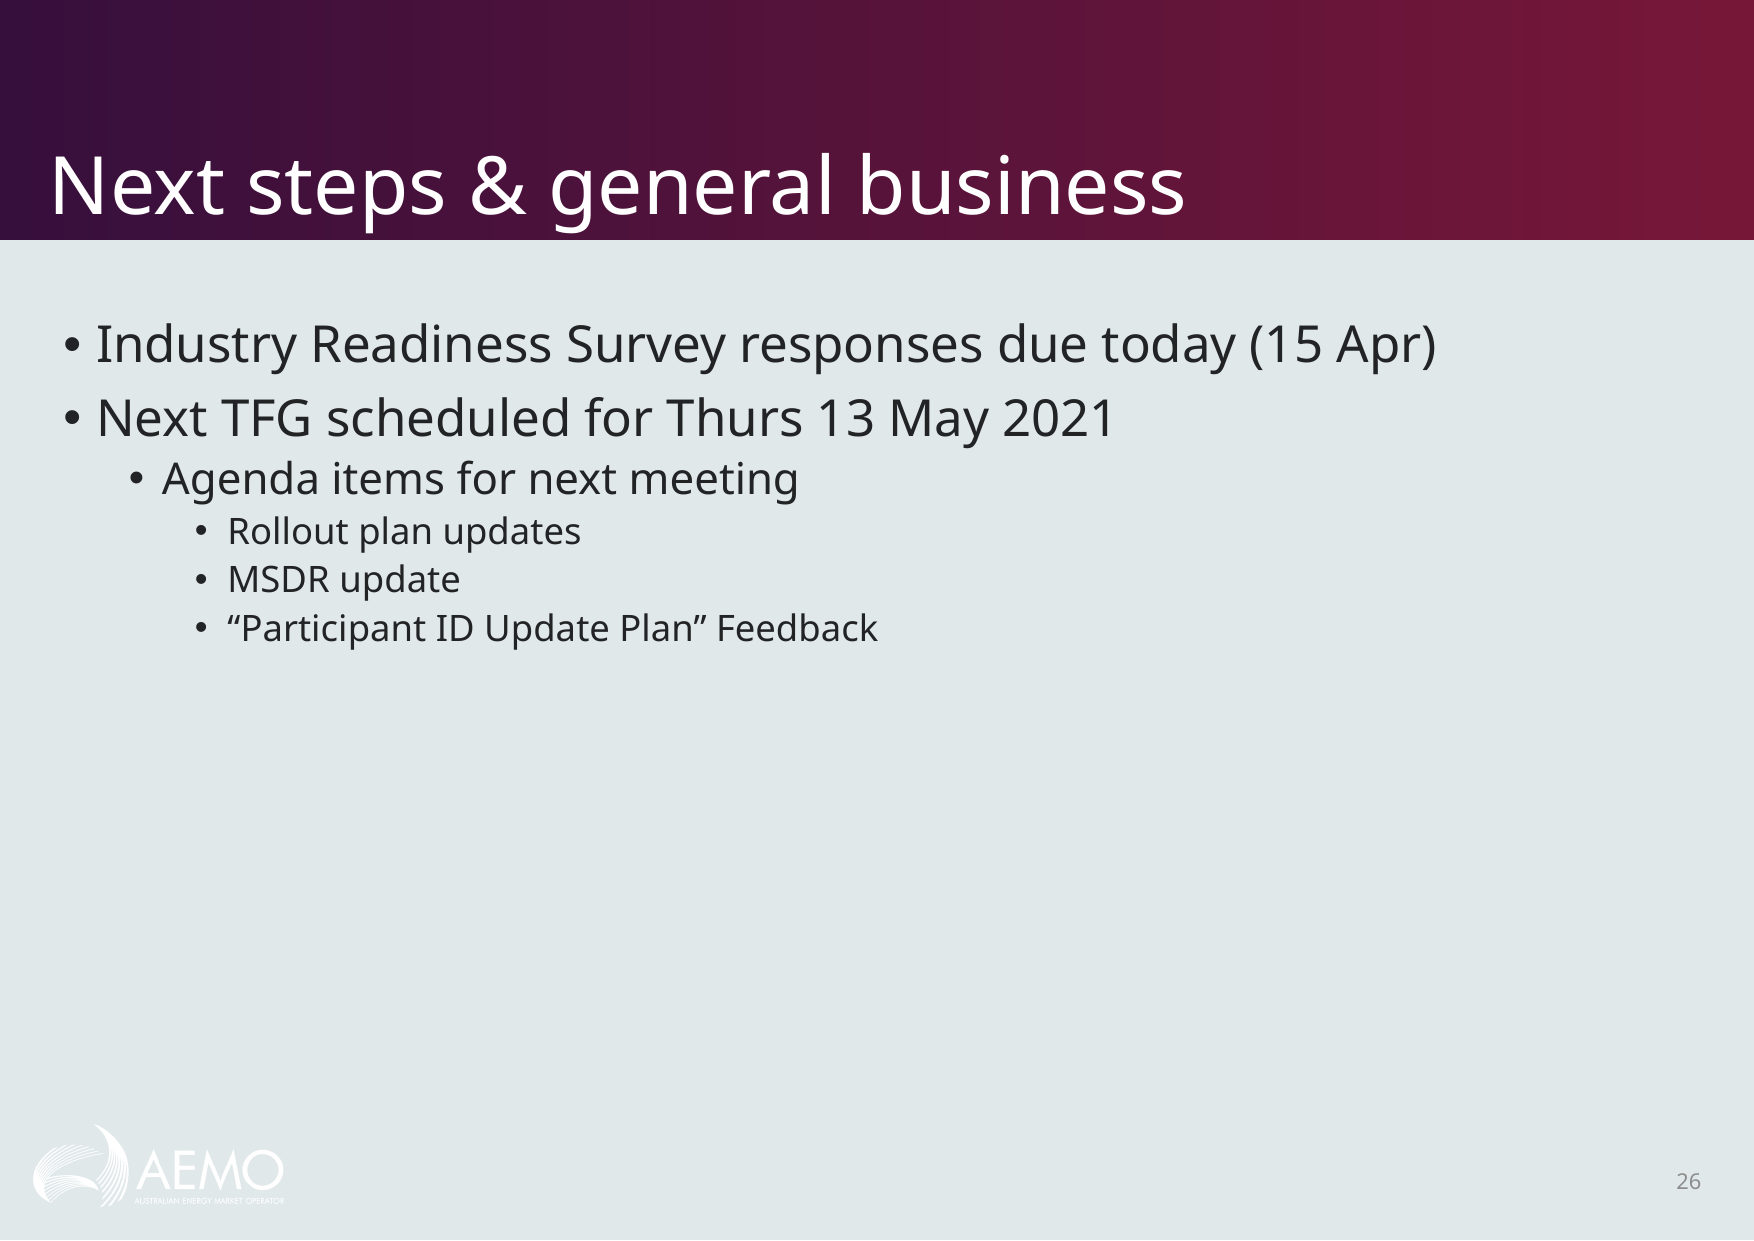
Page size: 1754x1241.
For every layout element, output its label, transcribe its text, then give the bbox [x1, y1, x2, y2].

list Industry Readiness Survey responses due today (15 Apr) Next TFG scheduled for Thurs 13 May 2021 Agenda items for next meeting Rollout plan updates MSDR update “Participant ID Update Plan” Feedback [48, 311, 1717, 1120]
title Next steps & general business [33, 24, 1329, 240]
slide_number 26 [1633, 1149, 1717, 1216]
picture [33, 1124, 284, 1207]
